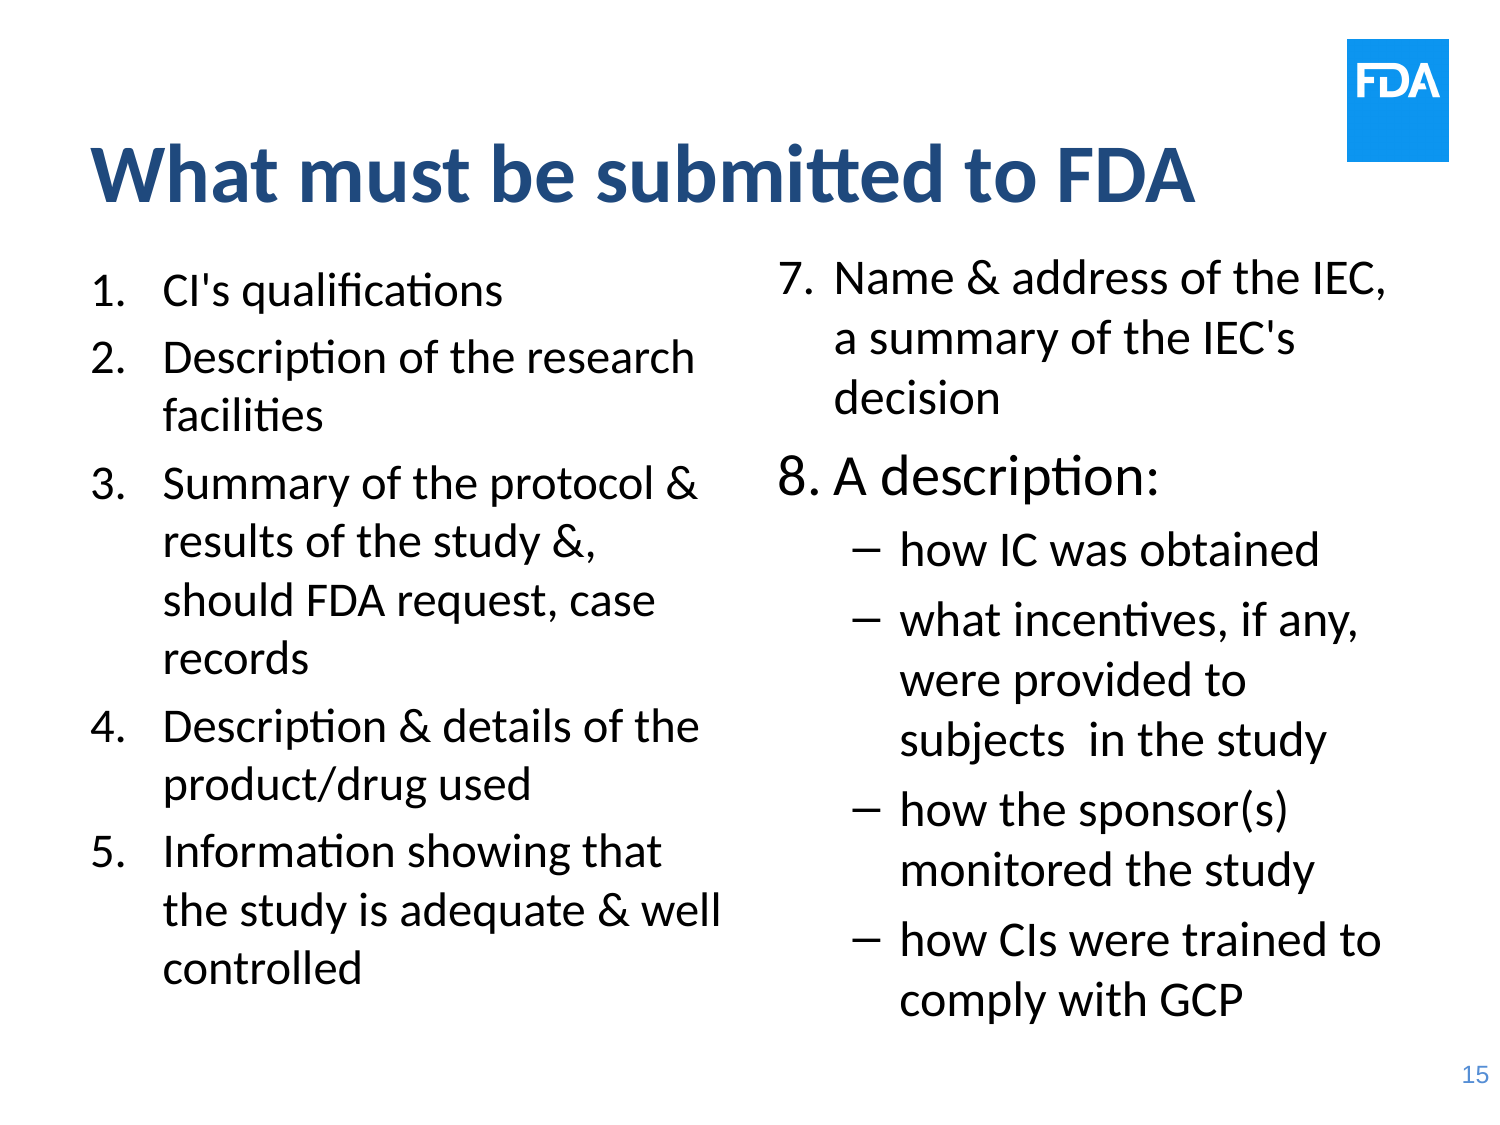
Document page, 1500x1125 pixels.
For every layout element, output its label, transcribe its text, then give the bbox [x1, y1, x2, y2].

list Name & address of the IEC, a summary of the IEC's decision A description: how IC was obtained what incentives, if any, were provided to subjects in the study how the sponsor(s) monitored the study how CIs were trained to comply with GCP [762, 237, 1426, 1075]
title What must be submitted to FDA [75, 75, 1425, 263]
picture [1347, 39, 1449, 162]
list CI's qualifications Description of the research facilities Summary of the protocol & results of the study &, should FDA request, case records Description & details of the product/drug used Information showing that the study is adequate & well controlled [75, 249, 738, 1005]
